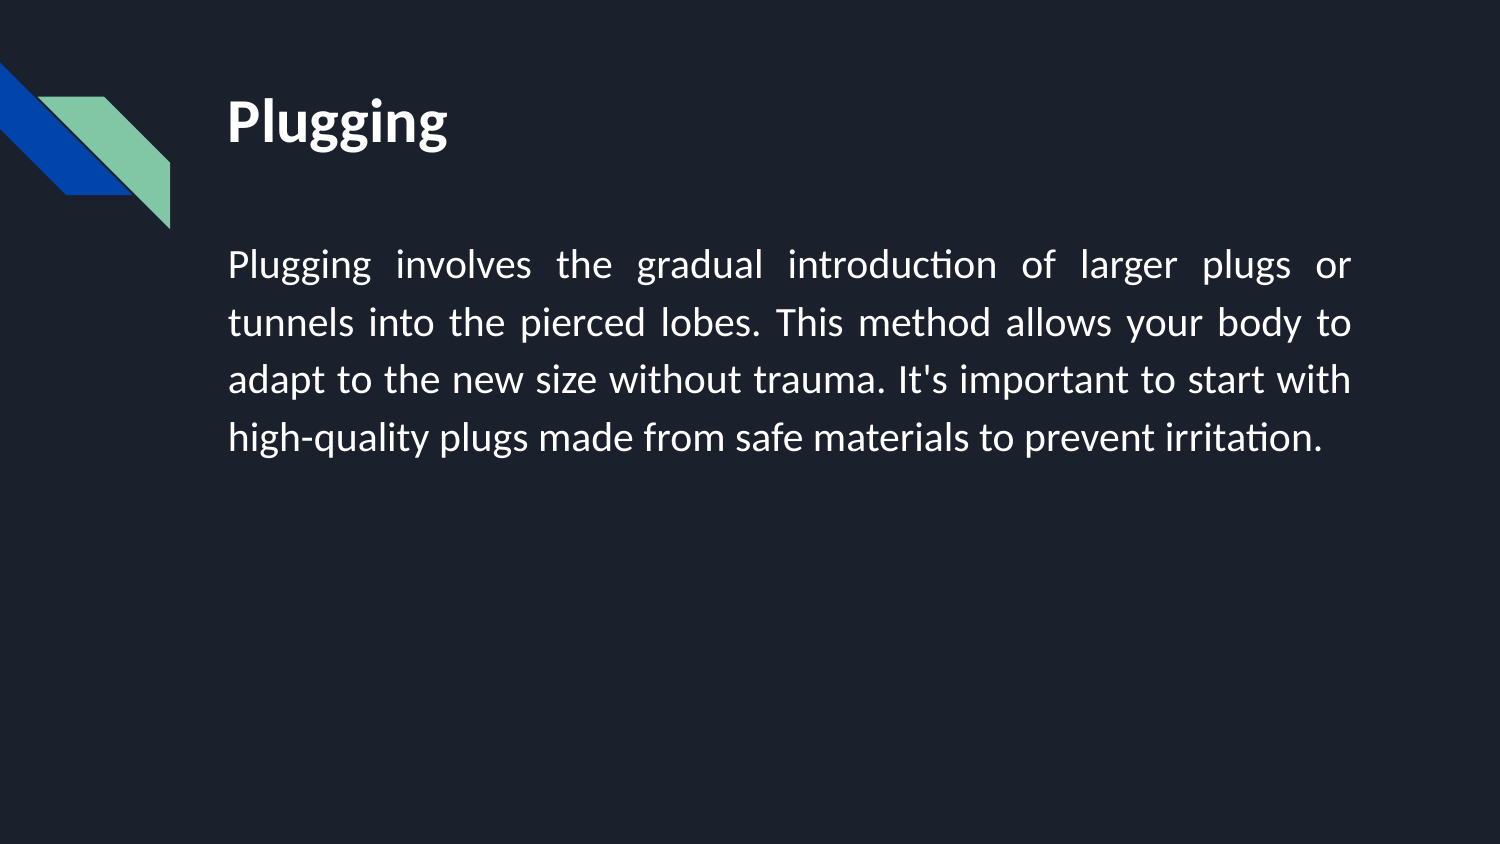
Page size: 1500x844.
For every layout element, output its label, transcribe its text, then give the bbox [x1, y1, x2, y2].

list Plugging involves the gradual introduction of larger plugs or tunnels into the pierced lobes. This method allows your body to adapt to the new size without trauma. It's important to start with high-quality plugs made from safe materials to prevent irritation. [212, 214, 1368, 735]
title Plugging [212, 64, 1368, 214]
